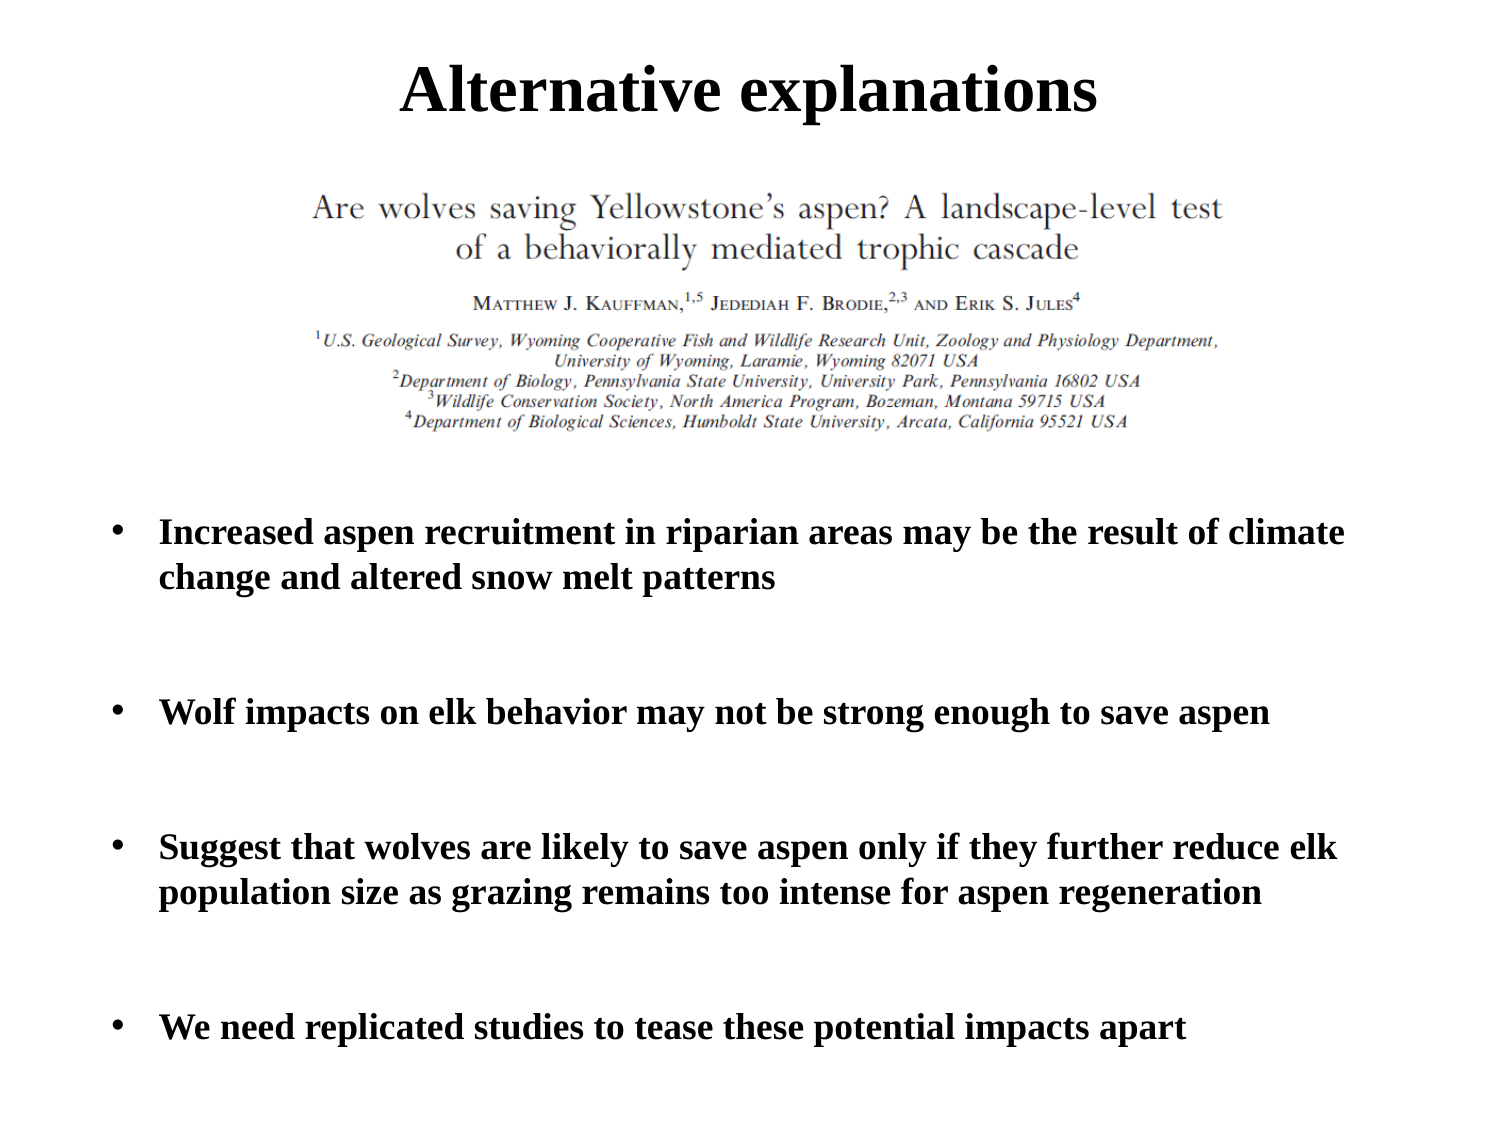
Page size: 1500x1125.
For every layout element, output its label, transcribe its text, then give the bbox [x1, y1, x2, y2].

picture [287, 183, 1277, 455]
text_box Increased aspen recruitment in riparian areas may be the result of climate change and altered snow melt patterns Wolf impacts on elk behavior may not be strong enough to save aspen Suggest that wolves are likely to save aspen only if they further reduce elk population size as grazing remains too intense for aspen regeneration We need replicated studies to tease these potential impacts apart [96, 499, 1425, 1055]
text_box Alternative explanations [0, 37, 1500, 133]
